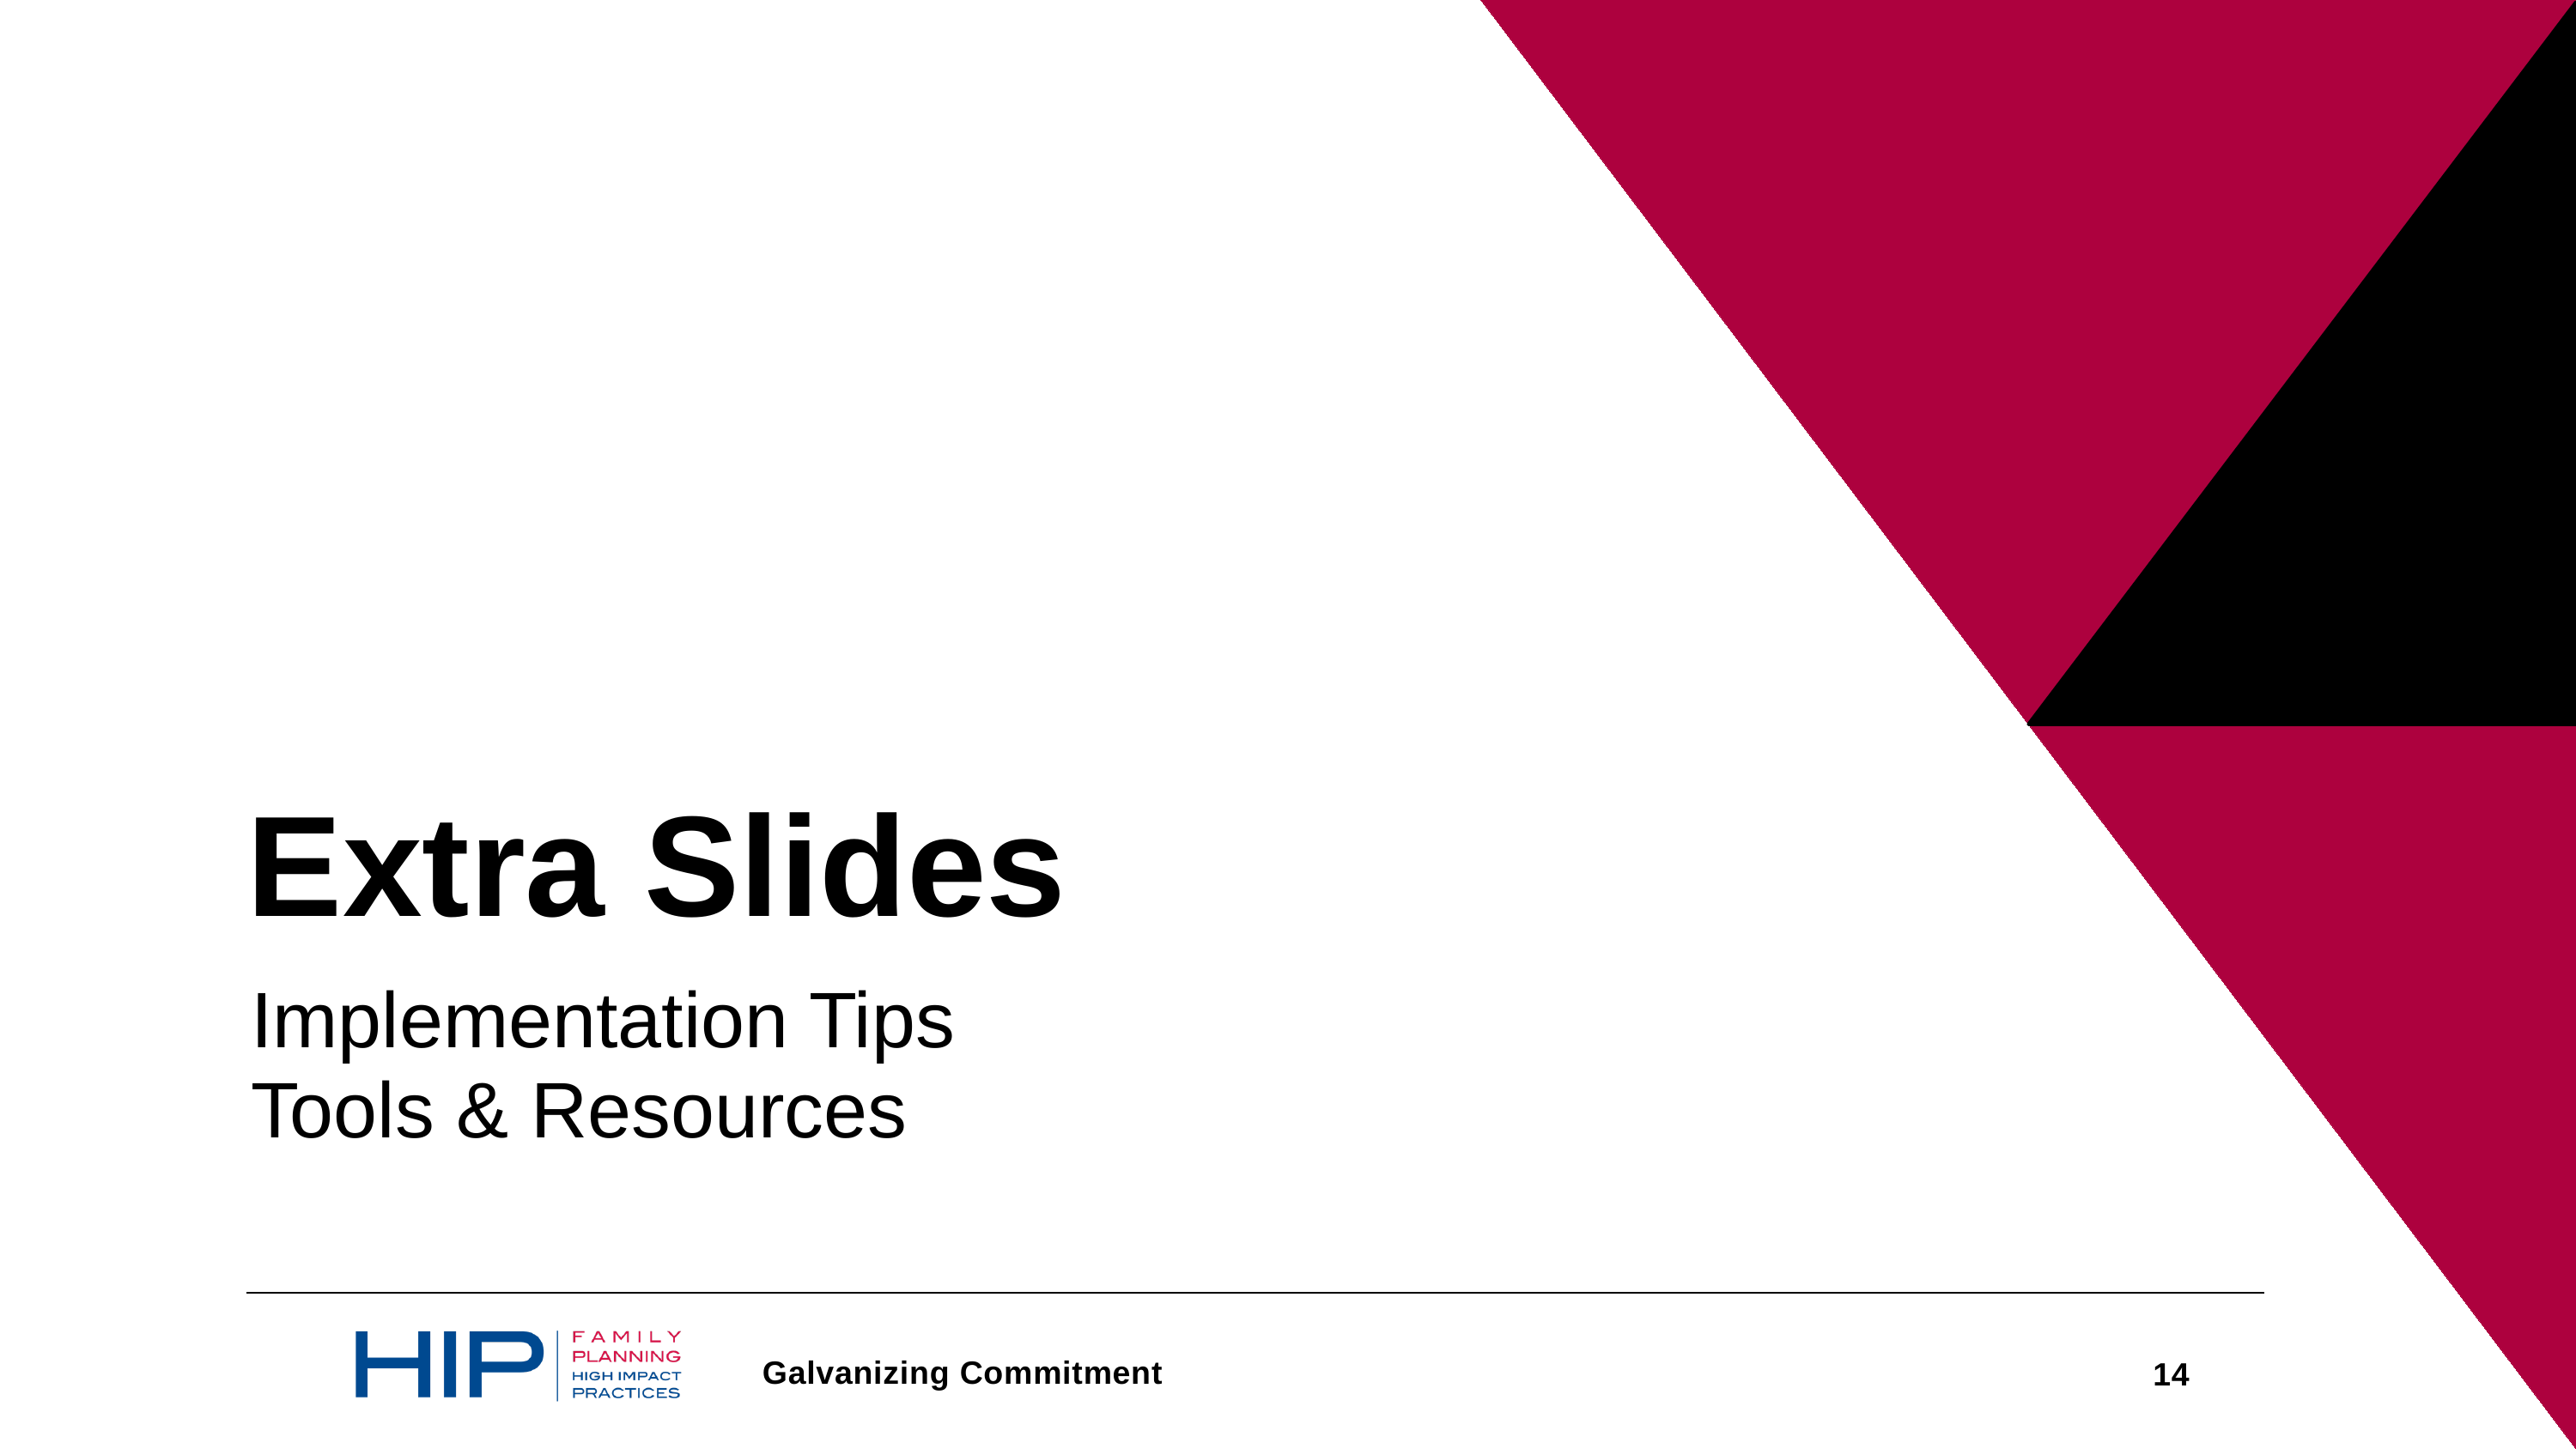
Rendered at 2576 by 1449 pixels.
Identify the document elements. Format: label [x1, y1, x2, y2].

text_box [246, 794, 1475, 1154]
text_box [1480, 0, 2576, 1449]
text_box [246, 1292, 2265, 1411]
